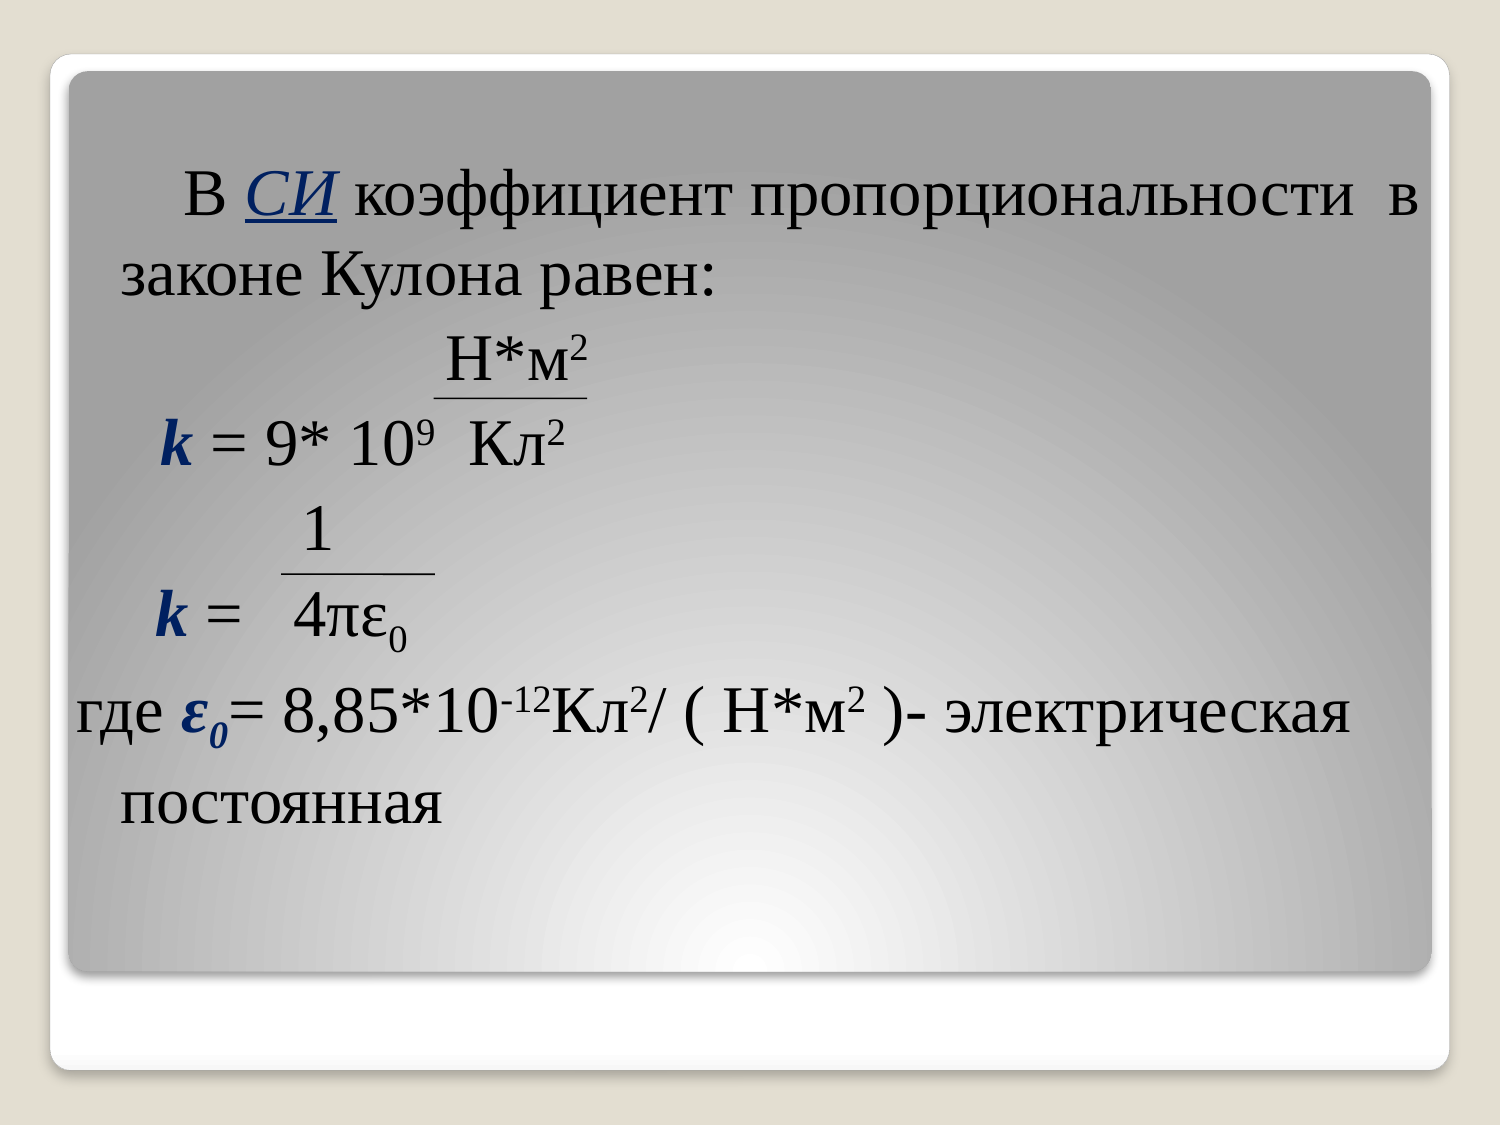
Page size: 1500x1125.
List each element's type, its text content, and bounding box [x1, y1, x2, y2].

list В СИ коэффициент пропорциональности в законе Кулона равен: Н*м2 k = 9* 109 Кл2 1 k = 4πε0 где ε0= 8,85*10-12Кл2/ ( Н*м2 )- электрическая постоянная [46, 58, 1442, 1079]
